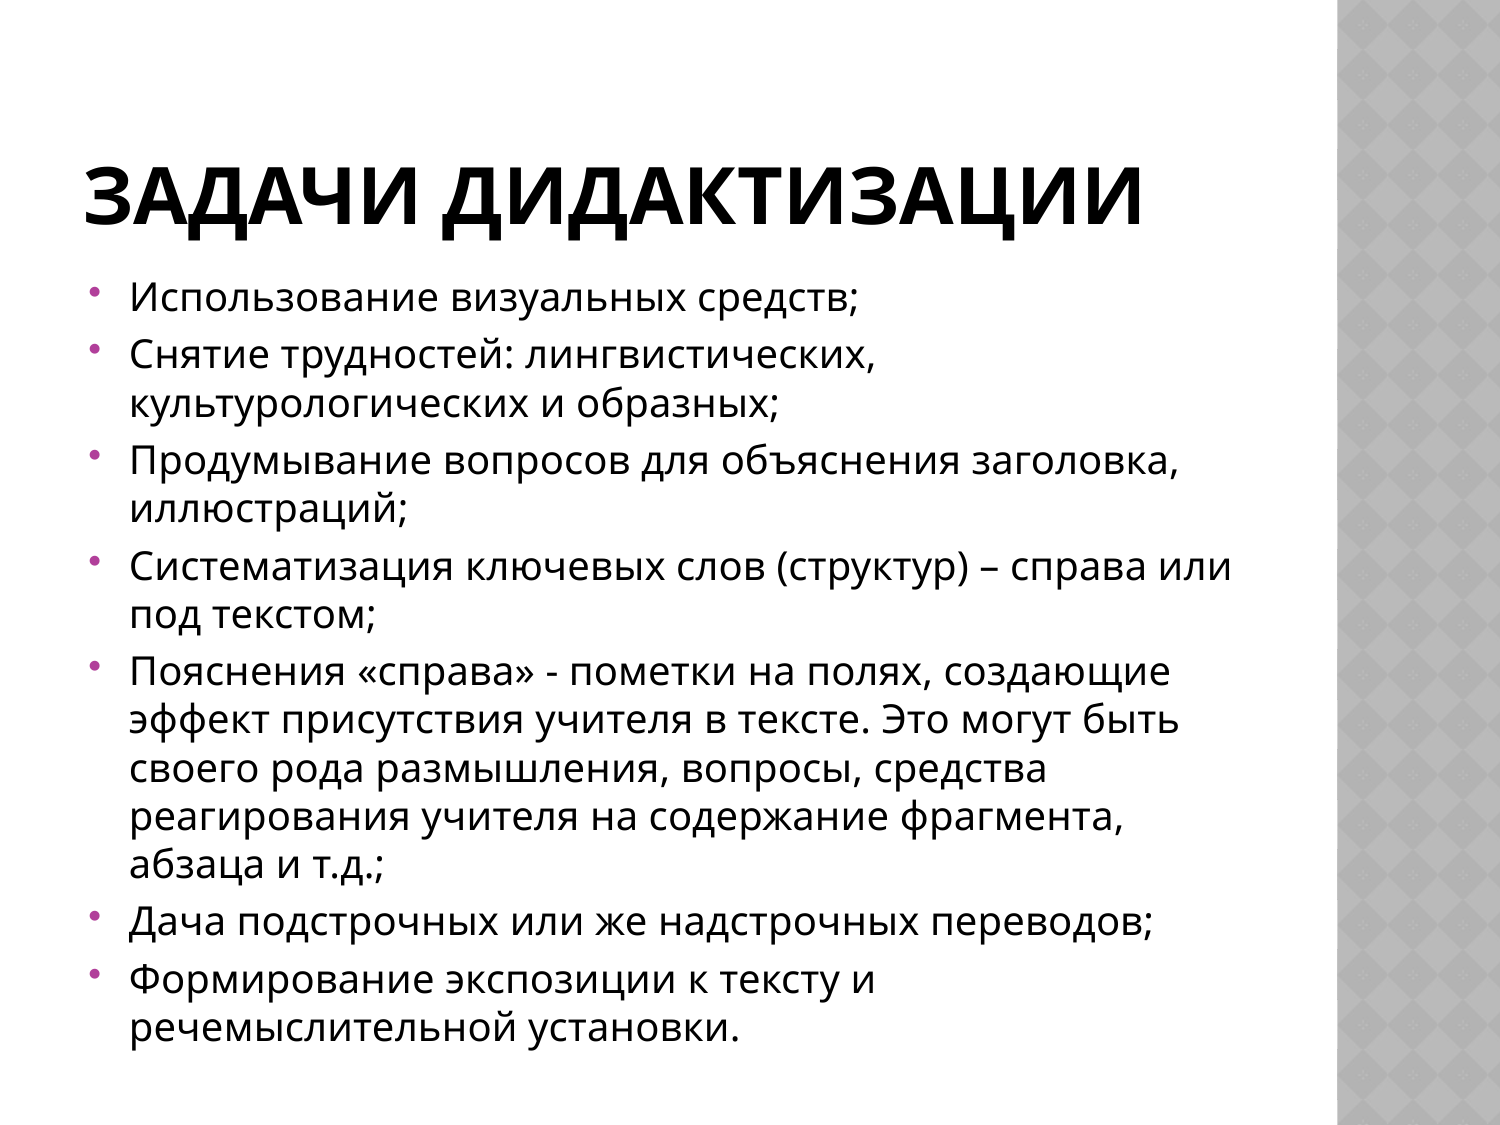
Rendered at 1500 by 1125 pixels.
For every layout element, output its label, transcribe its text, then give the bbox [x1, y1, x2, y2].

title Задачи дидактизации [75, 52, 1263, 240]
list Использование визуальных средств; Снятие трудностей: лингвистических, культурологических и образных; Продумывание вопросов для объяснения заголовка, иллюстраций; Систематизация ключевых слов (структур) – справа или под текстом; Пояснения «справа» - пометки на полях, создающие эффект присутствия учителя в тексте. Это могут быть своего рода размышления, вопросы, средства реагирования учителя на содержание фрагмента, абзаца и т.д.; Дача подстрочных или же надстрочных переводов; Формирование экспозиции к тексту и речемыслительной установки. [75, 264, 1263, 1059]
